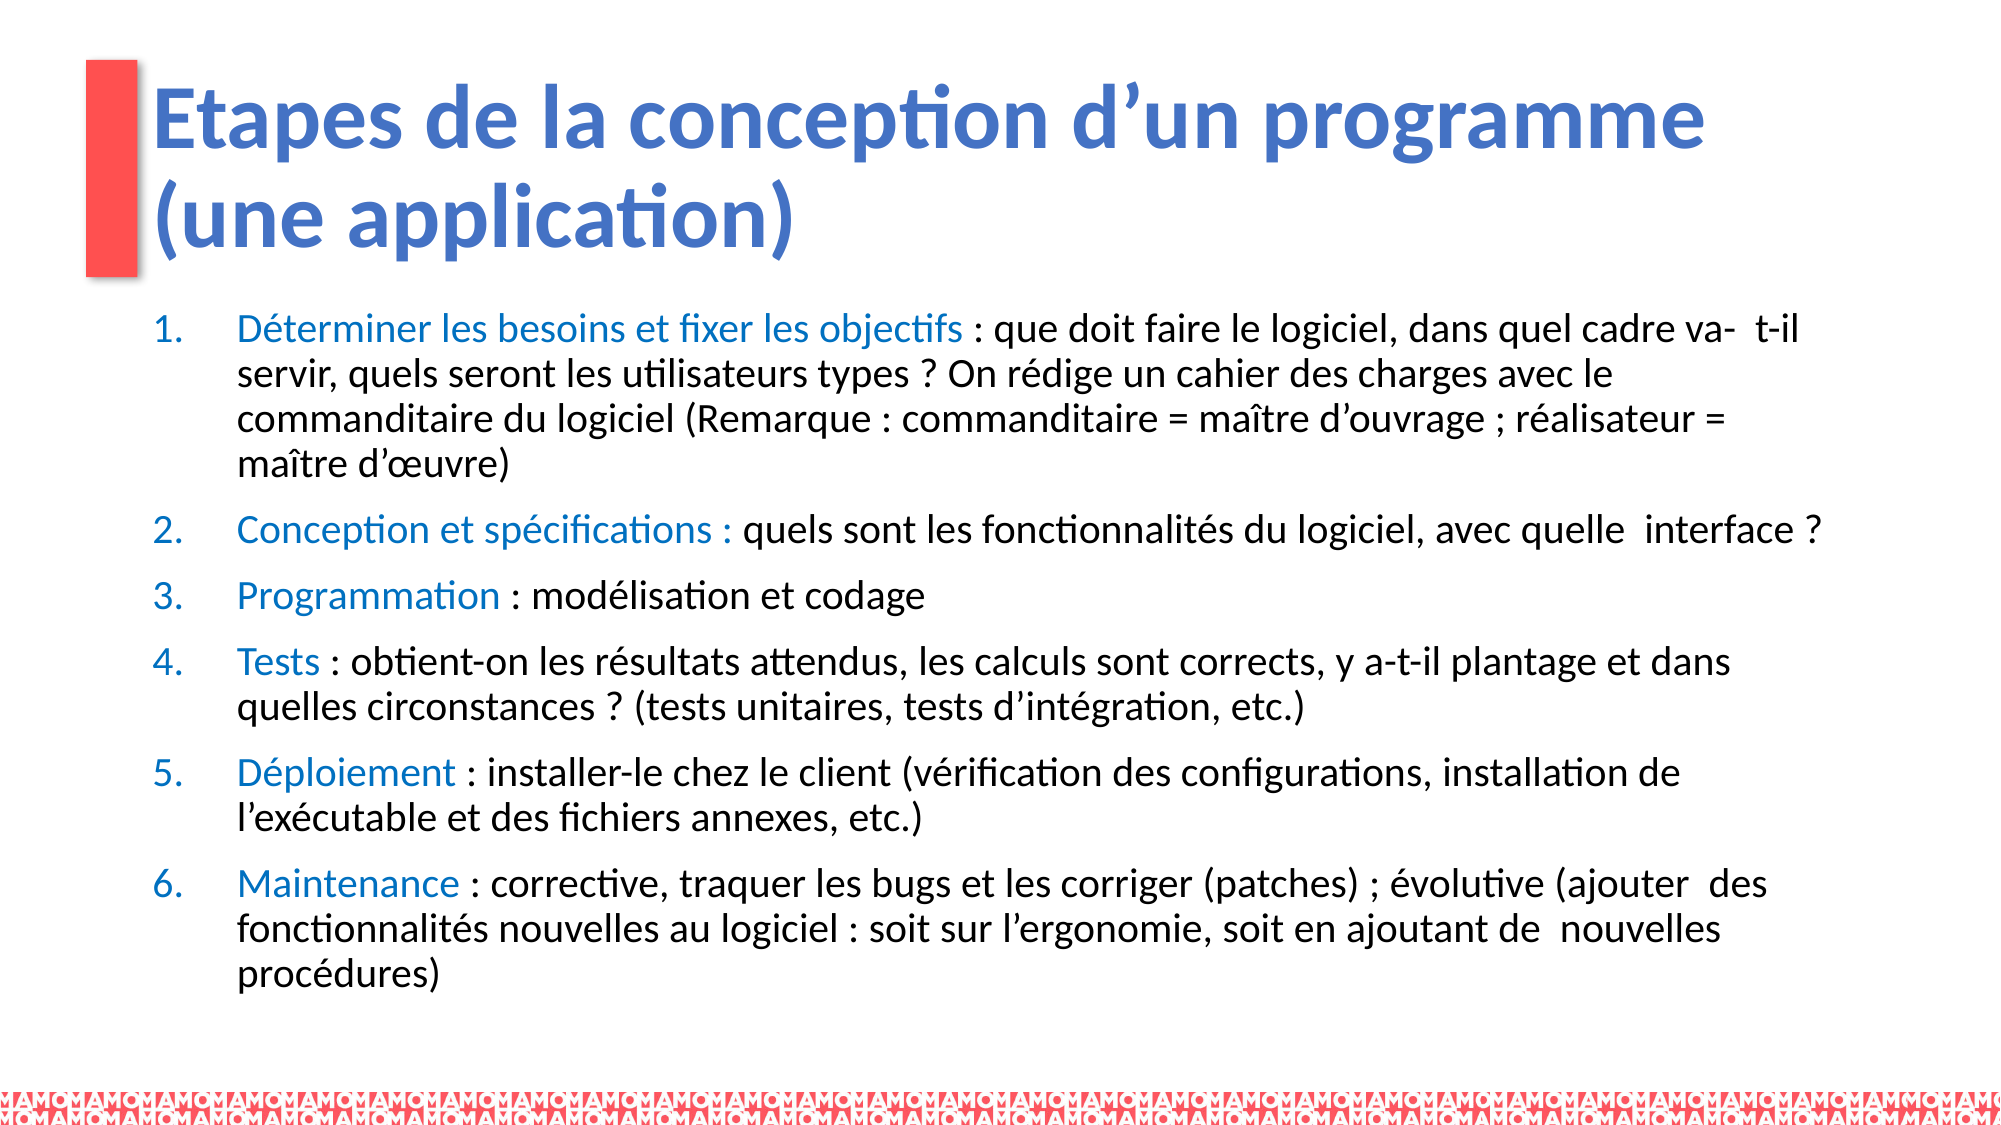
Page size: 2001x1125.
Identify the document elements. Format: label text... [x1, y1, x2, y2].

picture [0, 1092, 2000, 1125]
list Déterminer les besoins et fixer les objectifs : que doit faire le logiciel, dans quel cadre va- t-il servir, quels seront les utilisateurs types ? On rédige un cahier des charges avec le commanditaire du logiciel (Remarque : commanditaire = maître d’ouvrage ; réalisateur = maître d’œuvre) Conception et spécifications : quels sont les fonctionnalités du logiciel, avec quelle interface ? Programmation : modélisation et codage Tests : obtient-on les résultats attendus, les calculs sont corrects, y a-t-il plantage et dans quelles circonstances ? (tests unitaires, tests d’intégration, etc.) Déploiement : installer-le chez le client (vérification des configurations, installation de l’exécutable et des fichiers annexes, etc.) Maintenance : corrective, traquer les bugs et les corriger (patches) ; évolutive (ajouter des fonctionnalités nouvelles au logiciel : soit sur l’ergonomie, soit en ajoutant de nouvelles procédures) [137, 299, 1863, 1014]
title Etapes de la conception d’un programme (une application) [137, 59, 1863, 278]
